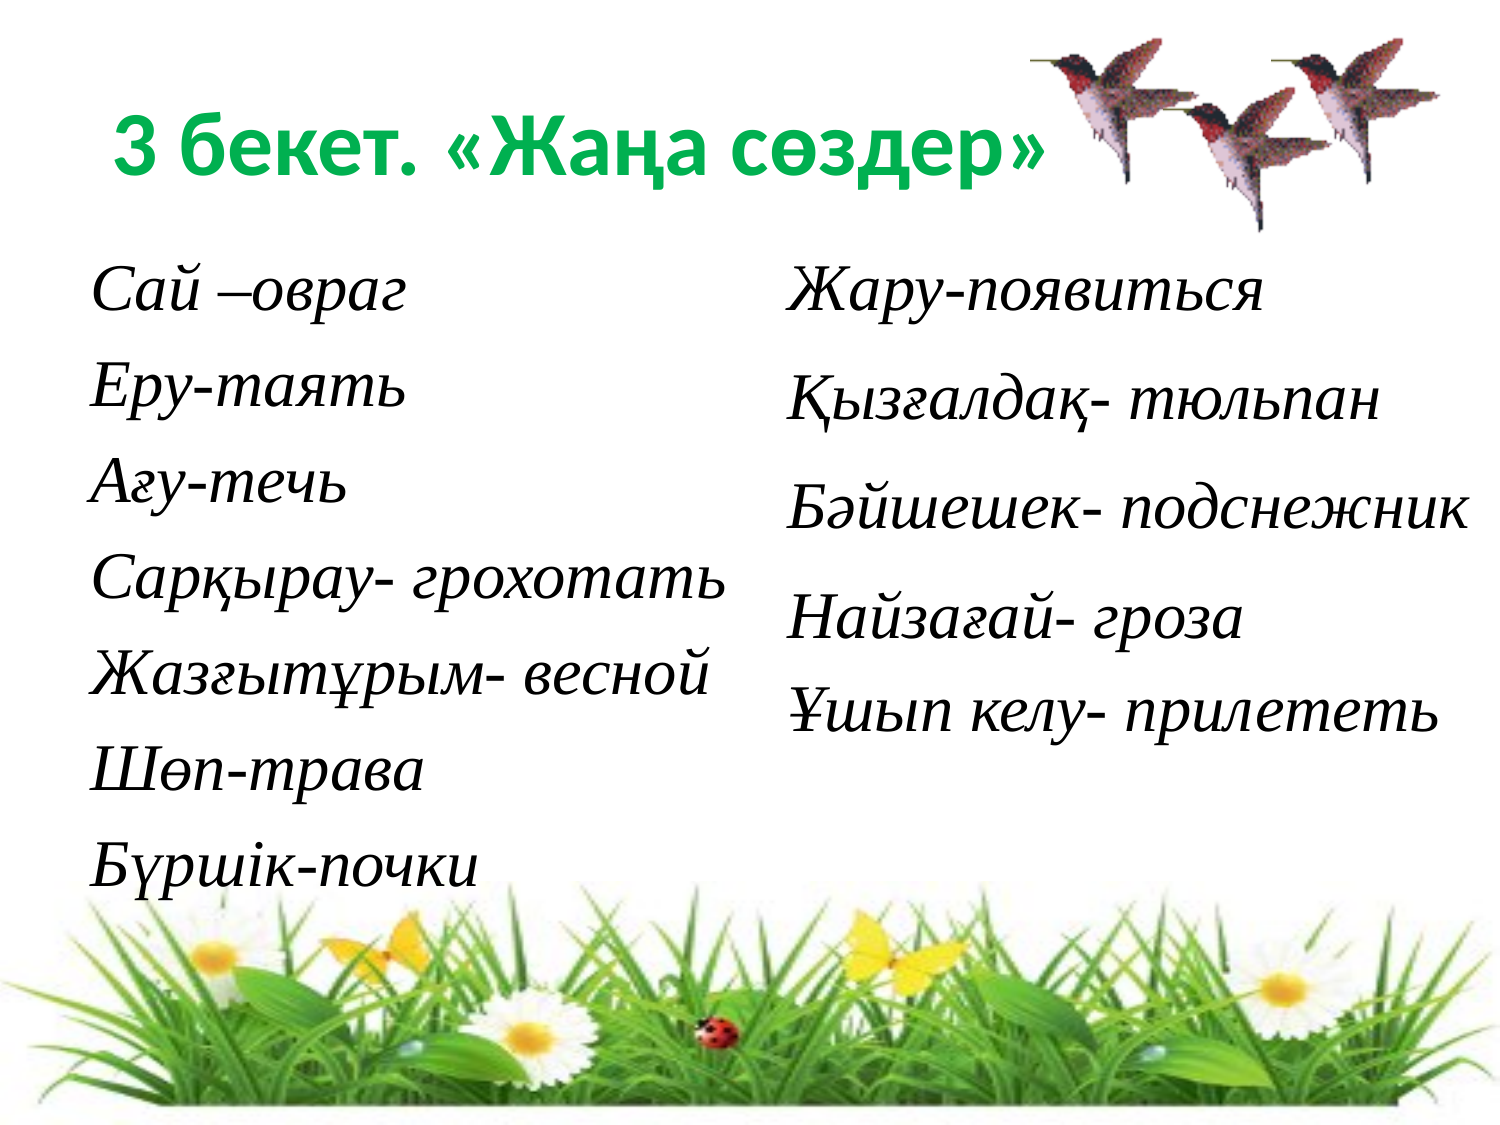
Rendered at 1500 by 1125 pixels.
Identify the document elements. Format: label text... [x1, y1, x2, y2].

picture [0, 881, 1500, 1125]
title 3 бекет. «Жаңа сөздер» [75, 45, 1093, 219]
list Сай –овраг Еру-таять Ағу-течь Сарқырау- грохотать Жазғытұрым- весной Шөп-трава Бүршік-почки Жару-появиться Қызғалдақ- тюльпан Бәйшешек- подснежник Найзағай- гроза Ұшып келу- прилететь [75, 219, 1500, 880]
picture [1029, 36, 1444, 240]
